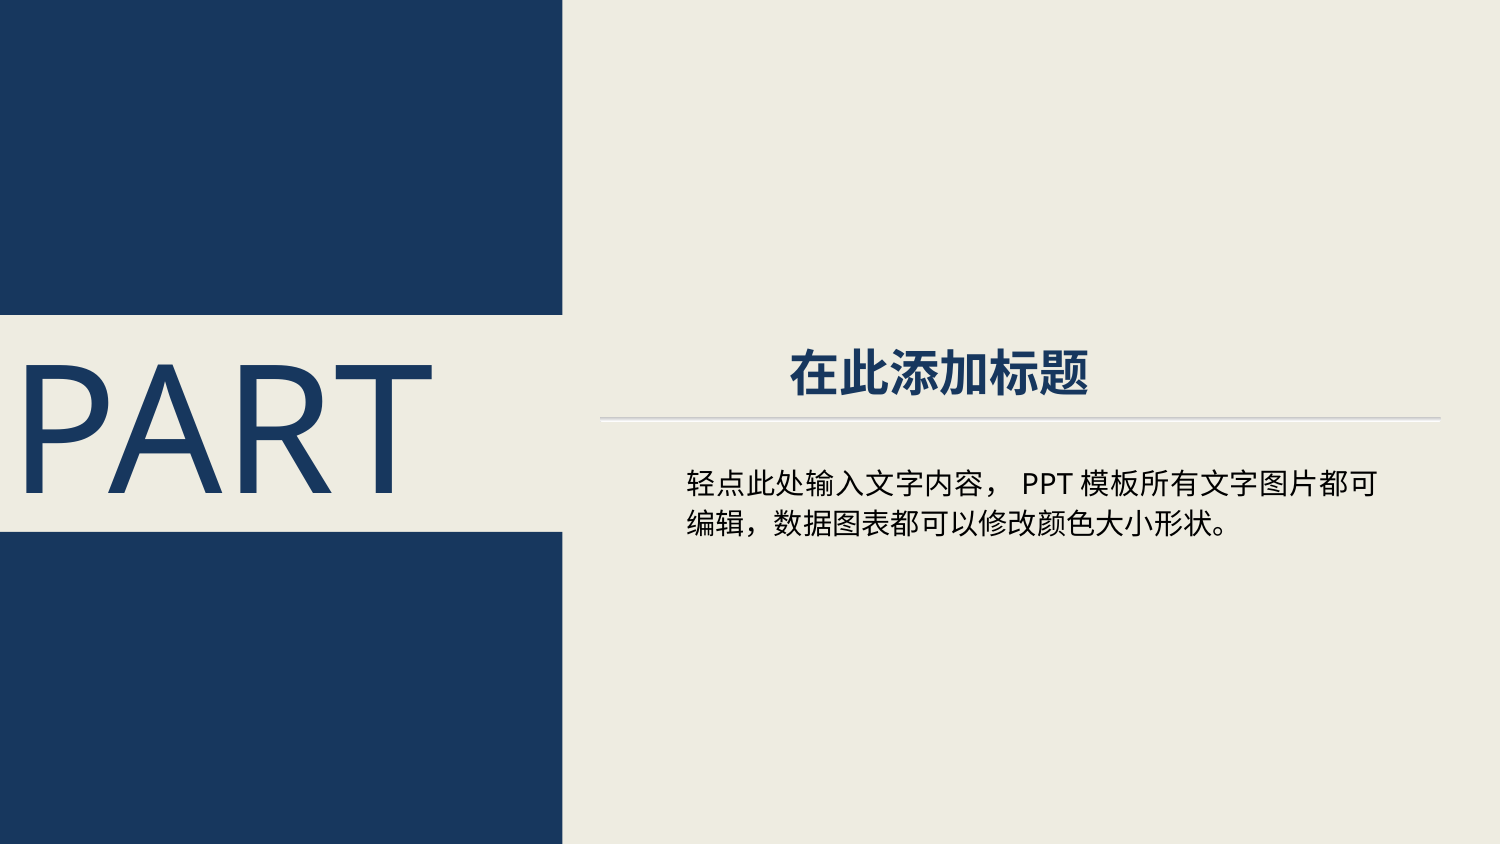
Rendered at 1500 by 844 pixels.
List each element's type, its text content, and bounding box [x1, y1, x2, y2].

text_box PART 03 [0, 309, 625, 751]
text_box 在此添加标题 [774, 333, 1204, 409]
text_box 轻点此处输入文字内容，PPT模板所有文字图片都可编辑，数据图表都可以修改颜色大小形状。 [674, 454, 1390, 546]
text_box [0, 0, 565, 317]
text_box [625, 414, 1444, 424]
text_box [0, 530, 565, 844]
